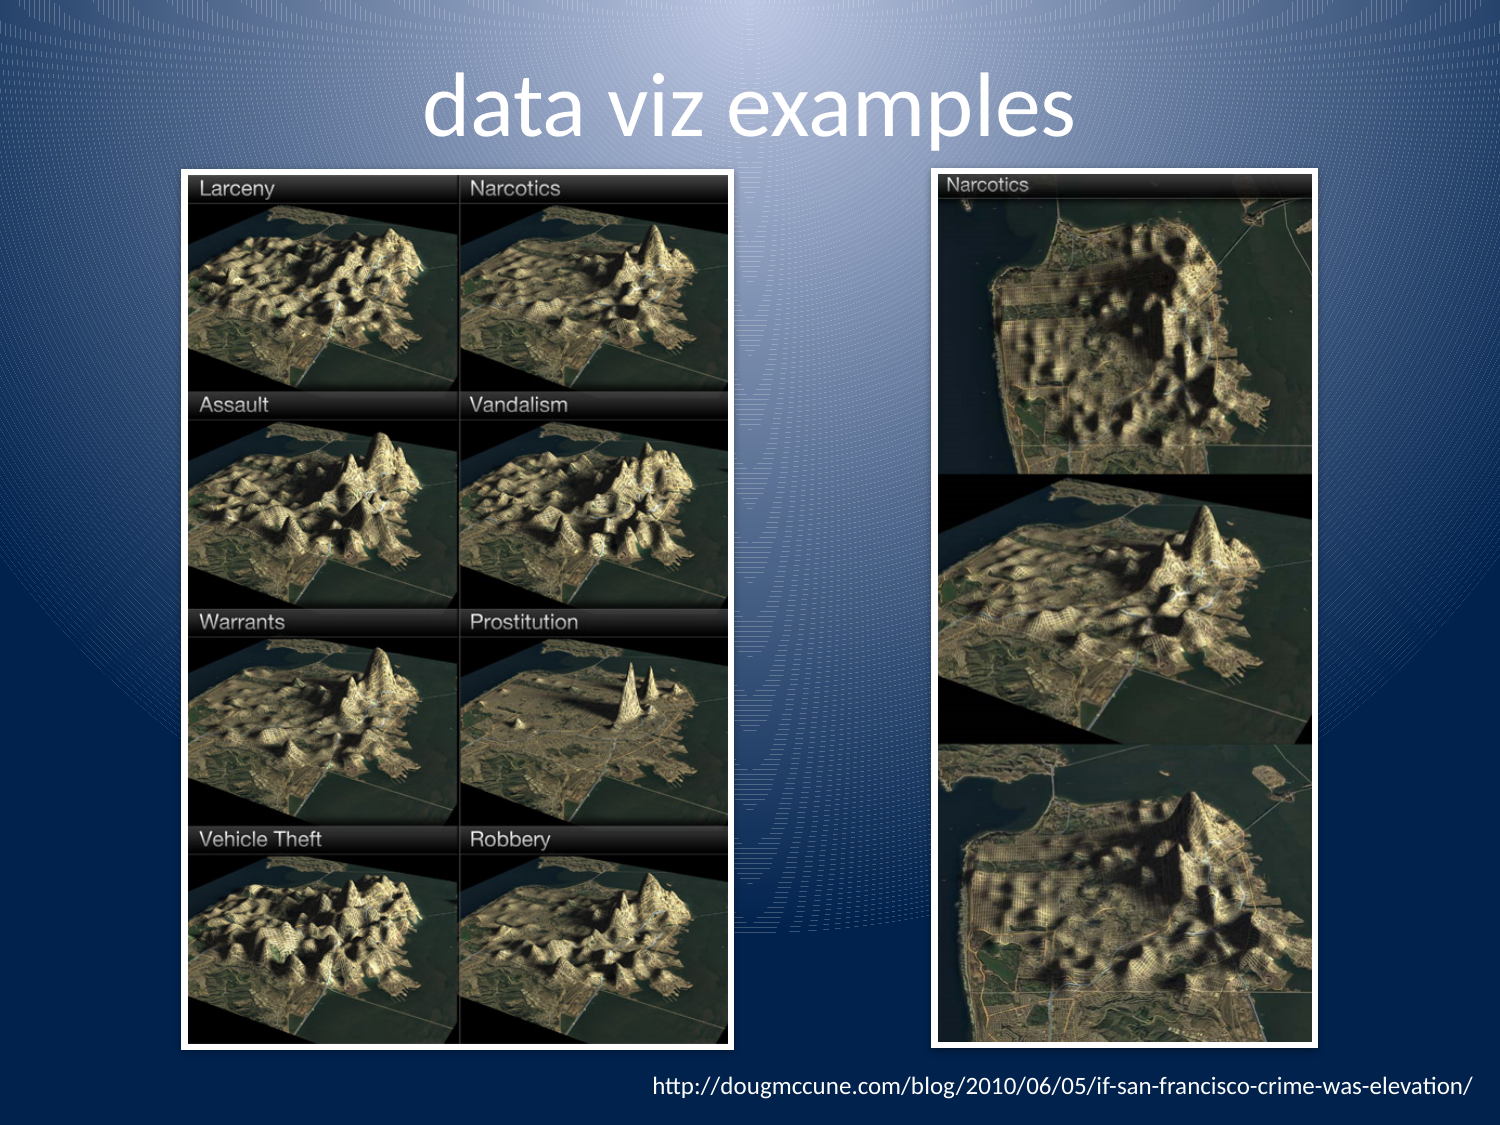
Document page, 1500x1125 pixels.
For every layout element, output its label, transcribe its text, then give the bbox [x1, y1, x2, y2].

picture [937, 174, 1313, 1043]
picture [187, 175, 729, 1044]
text_box http://dougmccune.com/blog/2010/06/05/if-san-francisco-crime-was-elevation/ [637, 1062, 1500, 1108]
text_box data viz examples [74, 37, 1425, 175]
